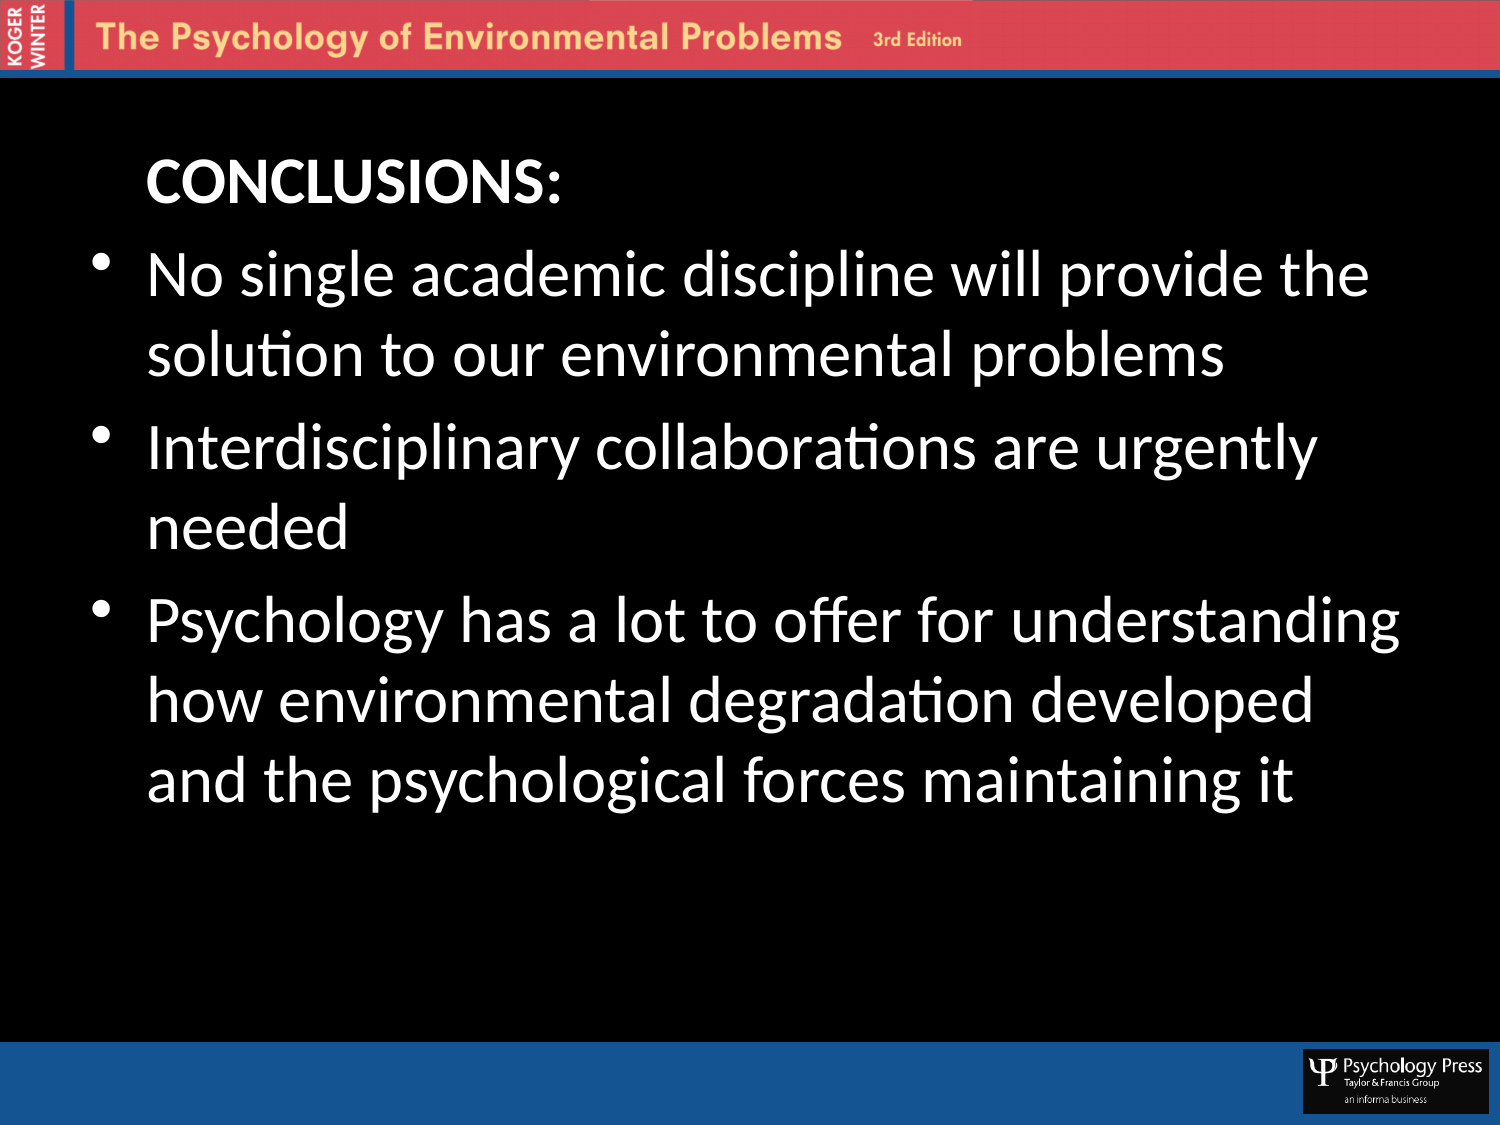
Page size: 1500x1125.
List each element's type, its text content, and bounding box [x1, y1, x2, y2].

picture [0, 1042, 1500, 1125]
list CONCLUSIONS: No single academic discipline will provide the solution to our environmental problems Interdisciplinary collaborations are urgently needed Psychology has a lot to offer for understanding how environmental degradation developed and the psychological forces maintaining it [74, 128, 1426, 1006]
picture [0, 1, 1500, 78]
